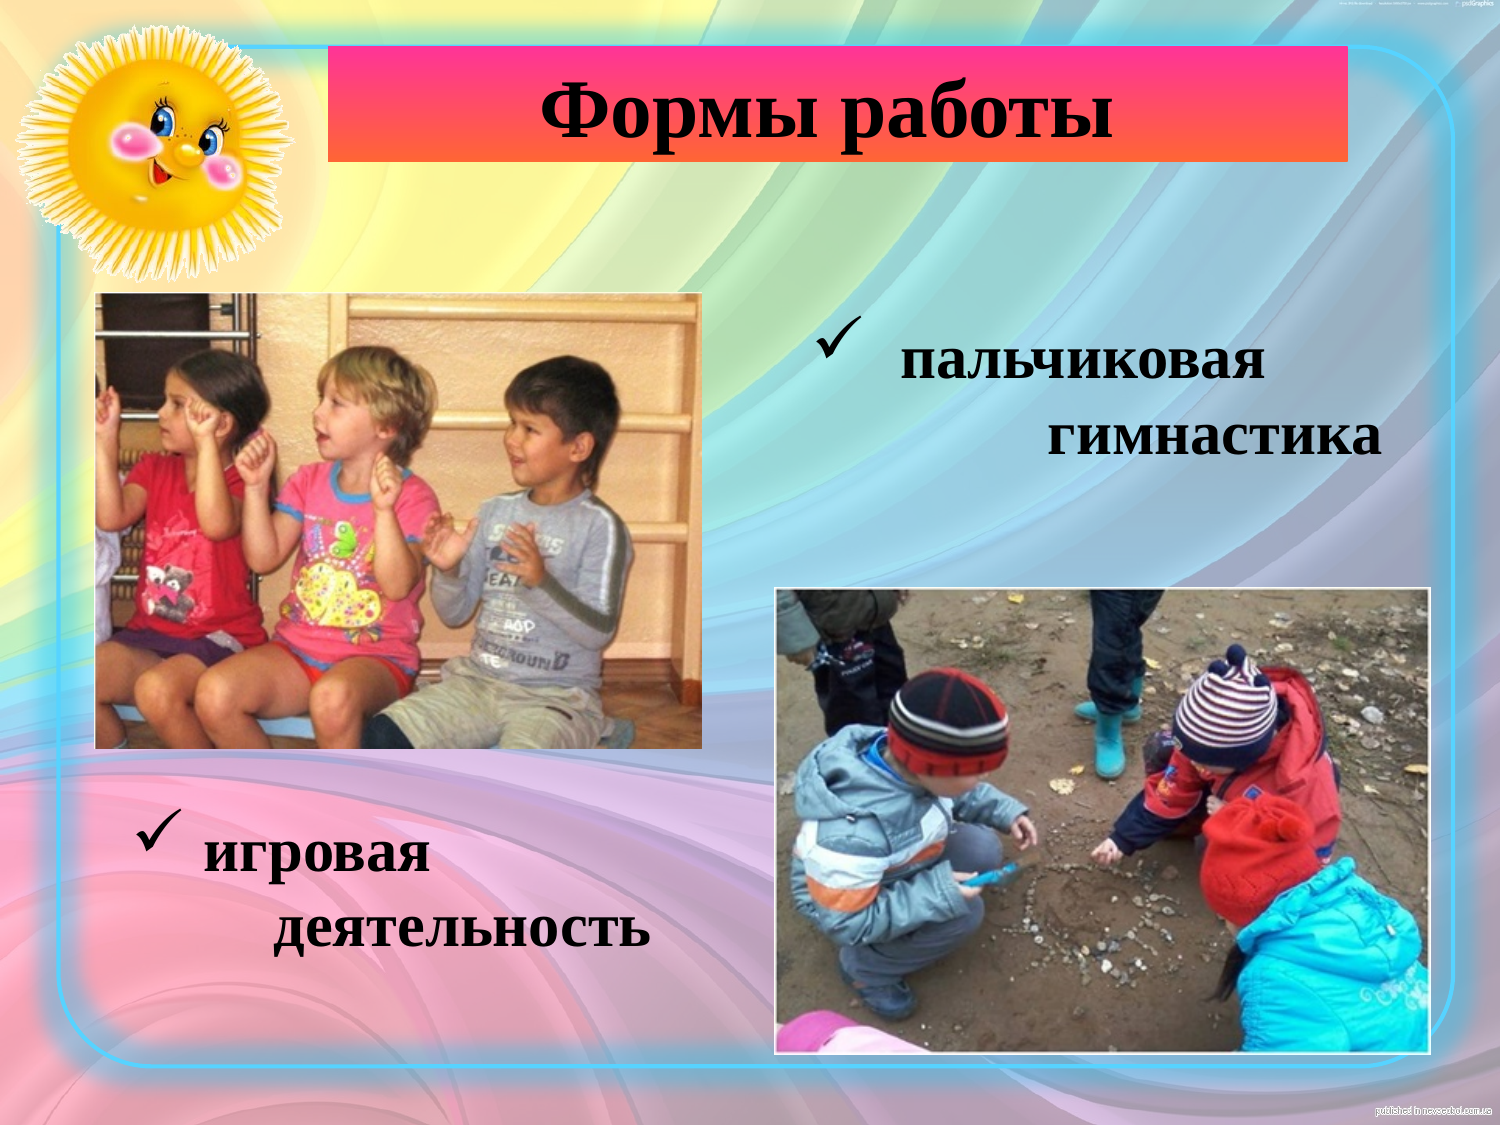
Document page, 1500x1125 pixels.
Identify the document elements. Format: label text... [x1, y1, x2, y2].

picture [11, 11, 702, 750]
text_box Формы работы [328, 46, 1348, 162]
text_box пальчиковая гимнастика [796, 304, 1500, 535]
text_box игровая деятельность [117, 796, 727, 967]
picture [773, 587, 1431, 1055]
